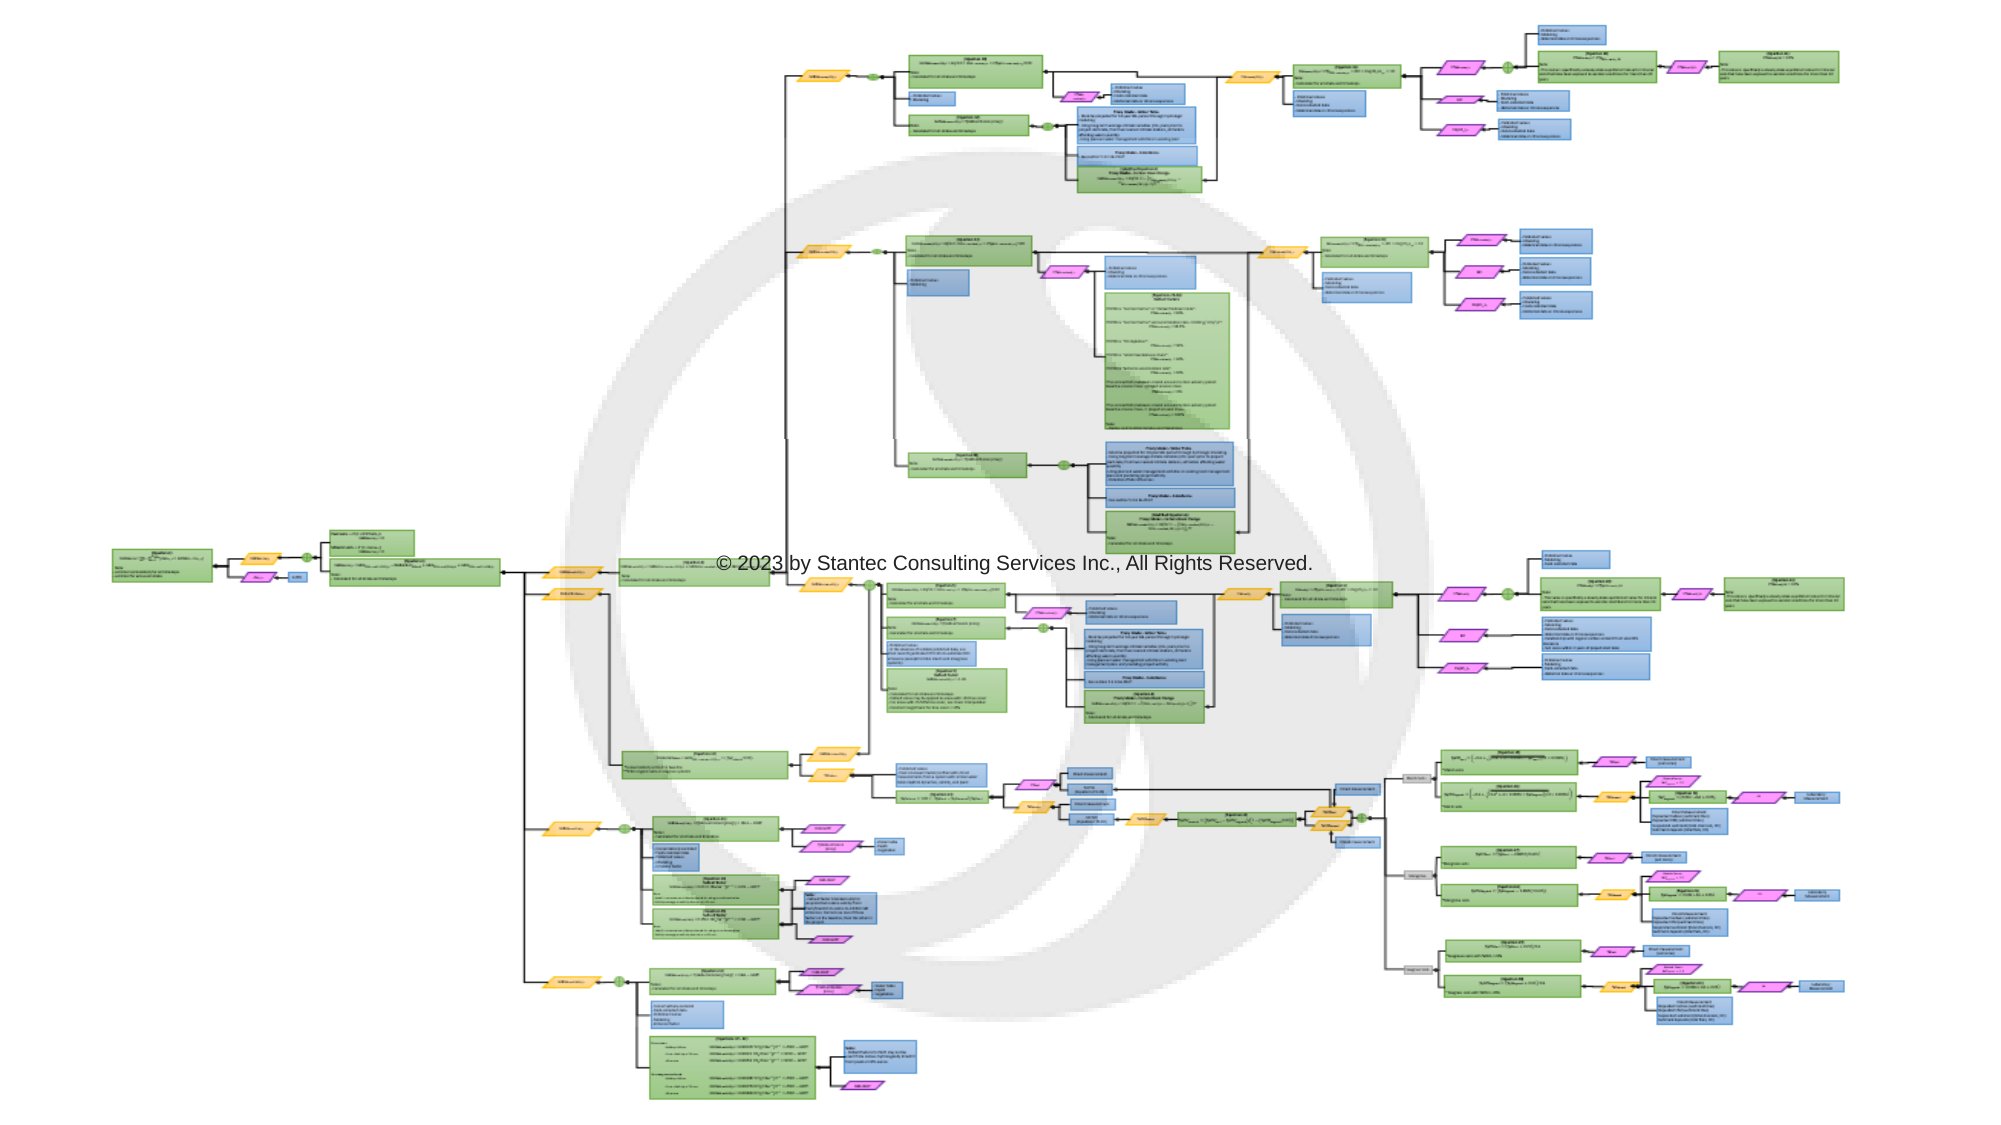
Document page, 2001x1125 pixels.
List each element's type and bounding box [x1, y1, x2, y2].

text_box [105, 17, 1894, 1108]
picture [555, 138, 1444, 1027]
